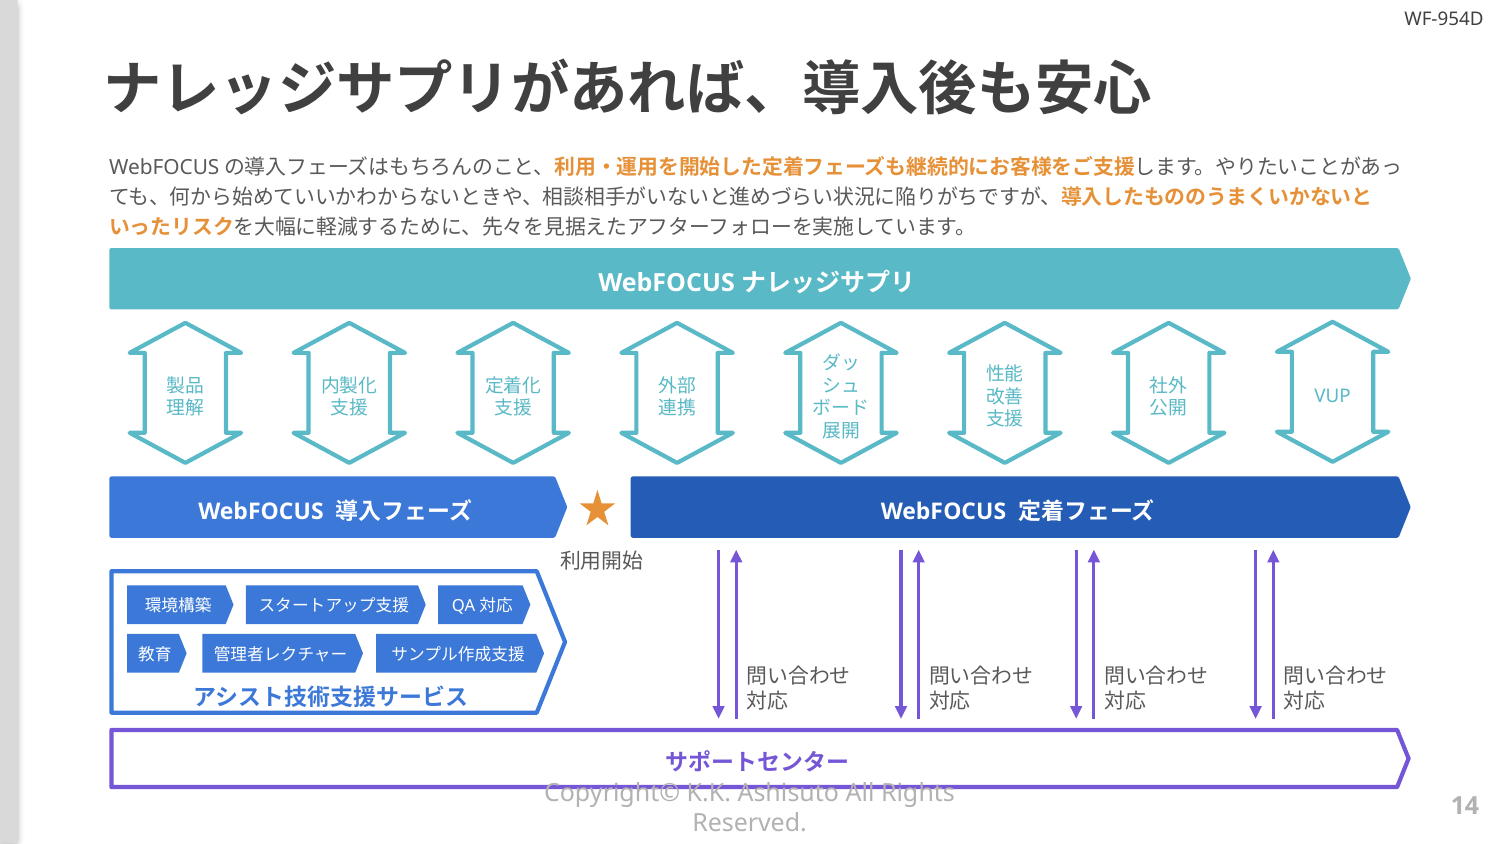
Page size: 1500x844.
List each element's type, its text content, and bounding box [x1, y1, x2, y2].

text_box スタートアップ支援 [243, 583, 428, 627]
text_box 内製化支援 [291, 321, 408, 465]
text_box 外部 連携 [619, 321, 735, 465]
text_box 問い合わせ対応 [922, 655, 1054, 721]
text_box サポートセンター [109, 727, 1411, 790]
text_box 環境構築 [124, 583, 236, 627]
text_box 問い合わせ対応 [739, 655, 872, 721]
text_box WebFOCUS 導入フェーズ [109, 476, 567, 538]
title ナレッジサプリがあれば、導入後も安心 [88, 33, 1447, 139]
text_box サンプル作成支援 [374, 631, 547, 675]
text_box VUP [1274, 319, 1391, 464]
text_box 製品 理解 [127, 321, 244, 465]
text_box 性能 改善 支援 [947, 321, 1063, 465]
text_box WebFOCUSの導入フェーズはもちろんのこと、利用・運用を開始した定着フェーズも継続的にお客様をご支援します。やりたいことがあっても、何から始めていいかわからないときや、相談相手がいないと進めづらい状況に陥りがちですが、導入したもののうまくいかないといったリスクを大幅に軽減するために、先々を見据えたアフターフォローを実施しています。 [94, 141, 1420, 246]
footer Copyright© K.K. Ashisuto All Rights Reserved. [471, 783, 1029, 829]
text_box 利用開始 [542, 540, 661, 580]
text_box 教育 [125, 631, 189, 675]
text_box 社外 公開 [1110, 321, 1227, 465]
text_box 問い合わせ対応 [1276, 655, 1409, 721]
text_box WebFOCUS 定着フェーズ [630, 476, 1411, 538]
text_box 管理者レクチャー [200, 631, 365, 675]
text_box [577, 487, 618, 528]
text_box アシスト技術支援サービス [109, 569, 567, 715]
text_box QA対応 [435, 583, 533, 627]
text_box 問い合わせ対応 [1097, 655, 1229, 721]
slide_number 14 [1399, 783, 1495, 829]
text_box 定着化 支援 [455, 321, 571, 465]
text_box WebFOCUSナレッジサプリ [109, 248, 1411, 310]
text_box ダッシュボード展開 [783, 321, 899, 465]
